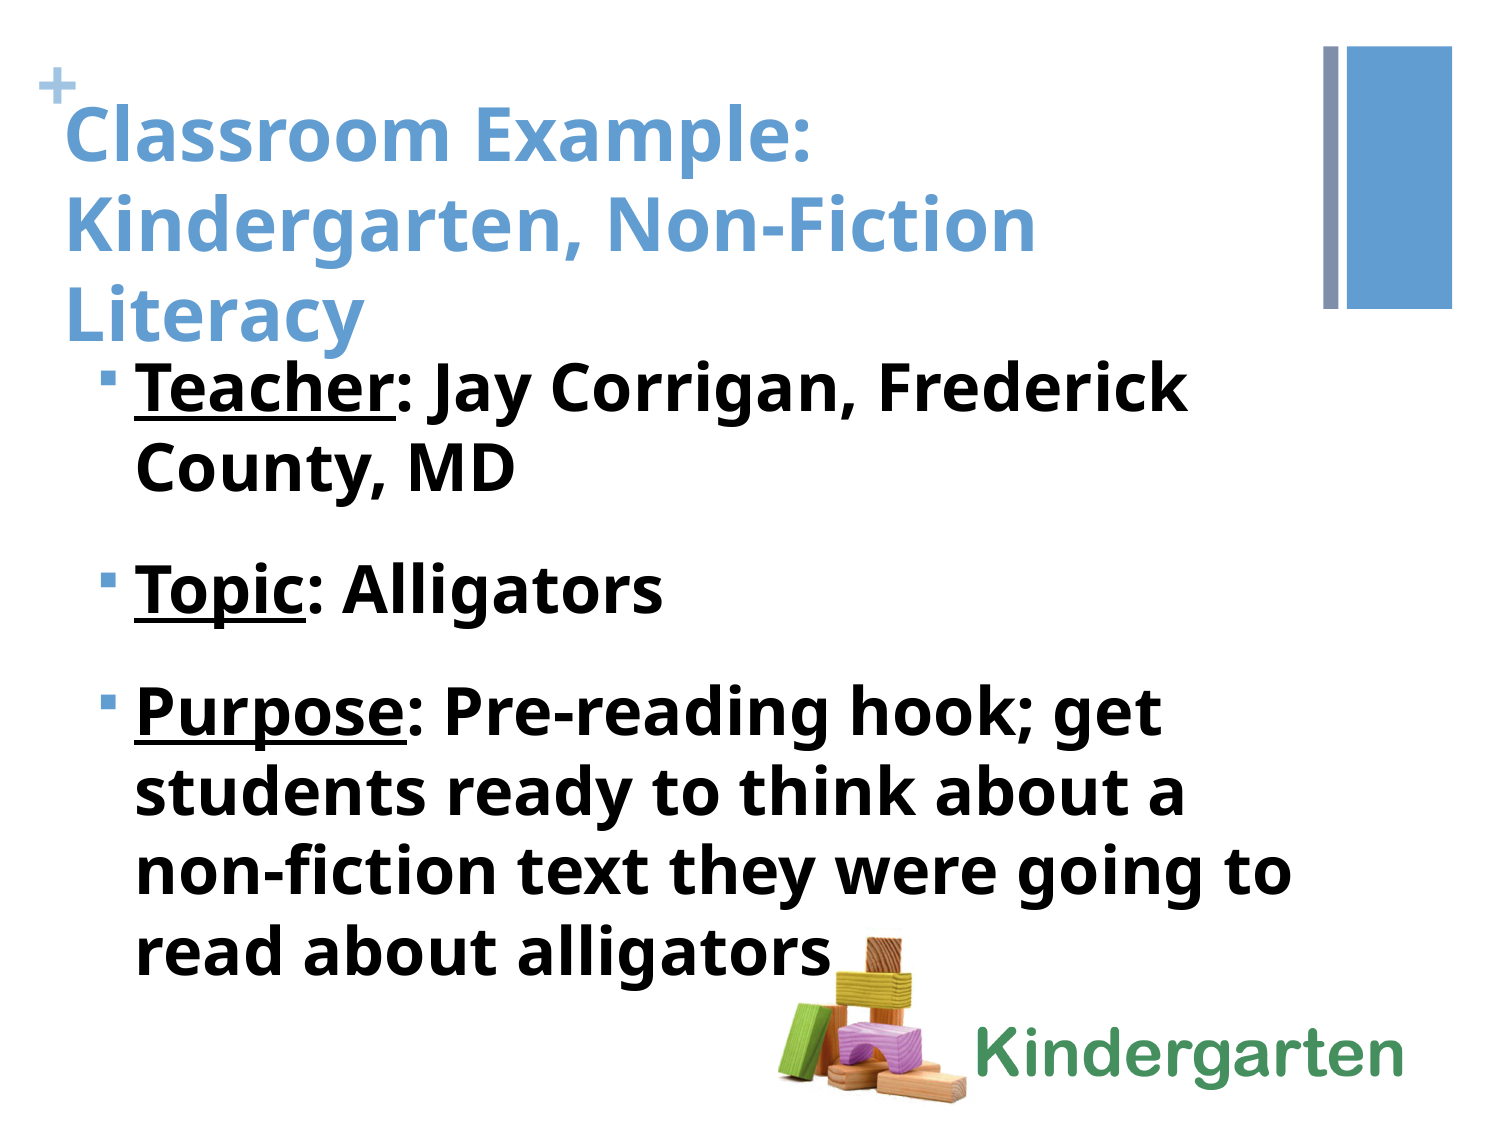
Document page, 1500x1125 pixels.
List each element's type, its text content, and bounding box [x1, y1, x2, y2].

list Teacher: Jay Corrigan, Frederick County, MD Topic: Alligators Purpose: Pre-reading hook; get students ready to think about a non-fiction text they were going to read about alligators [81, 337, 1322, 1013]
picture [778, 912, 1417, 1125]
title Classroom Example: Kindergarten, Non-Fiction Literacy [49, 79, 1322, 263]
